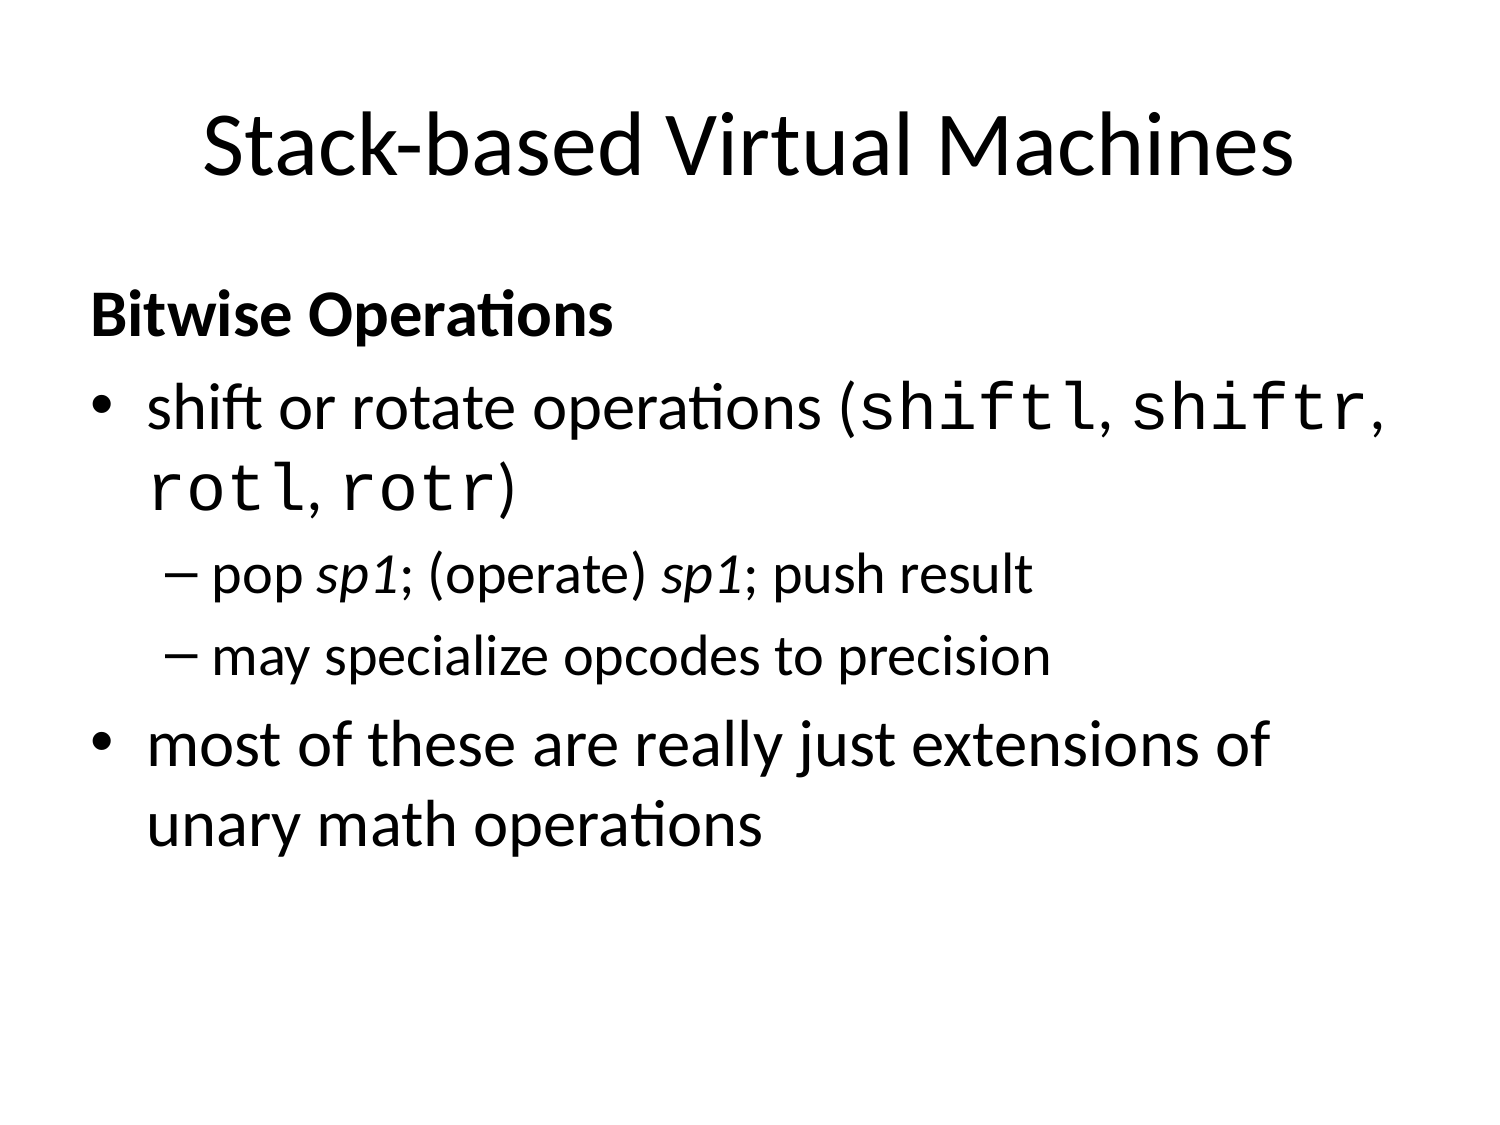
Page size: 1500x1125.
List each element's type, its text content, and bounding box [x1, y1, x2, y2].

title Stack-based Virtual Machines [75, 45, 1425, 233]
list Bitwise Operations shift or rotate operations (shiftl, shiftr, rotl, rotr) pop sp1; (operate) sp1; push result may specialize opcodes to precision most of these are really just extensions of unary math operations [75, 262, 1425, 1005]
